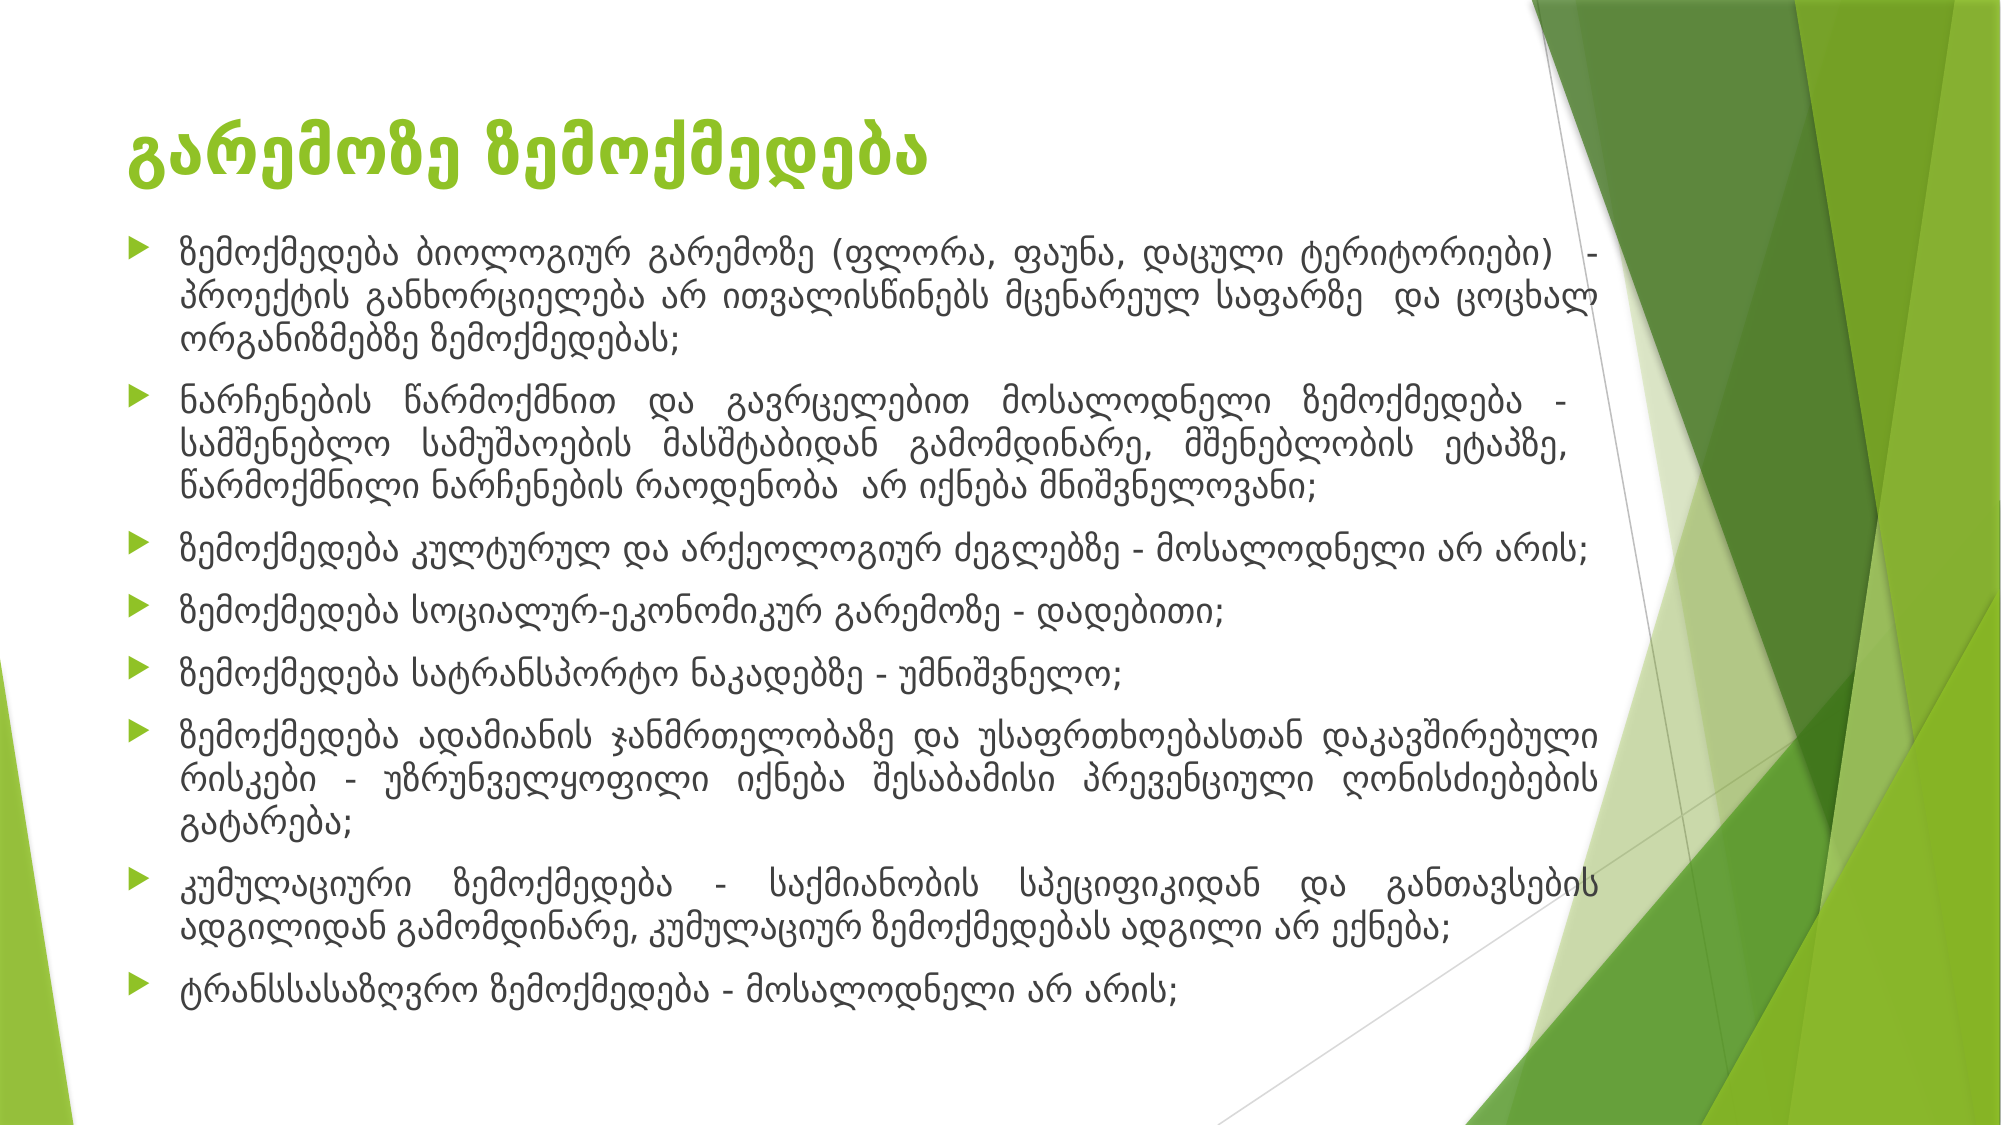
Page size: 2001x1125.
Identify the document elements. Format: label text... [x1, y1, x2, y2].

list ზემოქმედება ბიოლოგიურ გარემოზე (ფლორა, ფაუნა, დაცული ტერიტორიები) - პროექტის განხორციელება არ ითვალისწინებს მცენარეულ საფარზე და ცოცხალ ორგანიზმებზე ზემოქმედებას; ნარჩენების წარმოქმნით და გავრცელებით მოსალოდნელი ზემოქმედება - სამშენებლო სამუშაოების მასშტაბიდან გამომდინარე, მშენებლობის ეტაპზე, წარმოქმნილი ნარჩენების რაოდენობა არ იქნება მნიშვნელოვანი; ზემოქმედება კულტურულ და არქეოლოგიურ ძეგლებზე - მოსალოდნელი არ არის; ზემოქმედება სოციალურ-ეკონომიკურ გარემოზე - დადებითი; ზემოქმედება სატრანსპორტო ნაკადებზე - უმნიშვნელო; ზემოქმედება ადამიანის ჯანმრთელობაზე და უსაფრთხოებასთან დაკავშირებული რისკები - უზრუნველყოფილი იქნება შესაბამისი პრევენციული ღონისძიებების გატარება; კუმულაციური ზემოქმედება - საქმიანობის სპეციფიკიდან და განთავსების ადგილიდან გამომდინარე, კუმულაციურ ზემოქმედებას ადგილი არ ექნება; ტრანსსასაზღვრო ზემოქმედება - მოსალოდნელი არ არის; [111, 222, 1615, 1067]
title გარემოზე ზემოქმედება [111, 99, 1522, 222]
